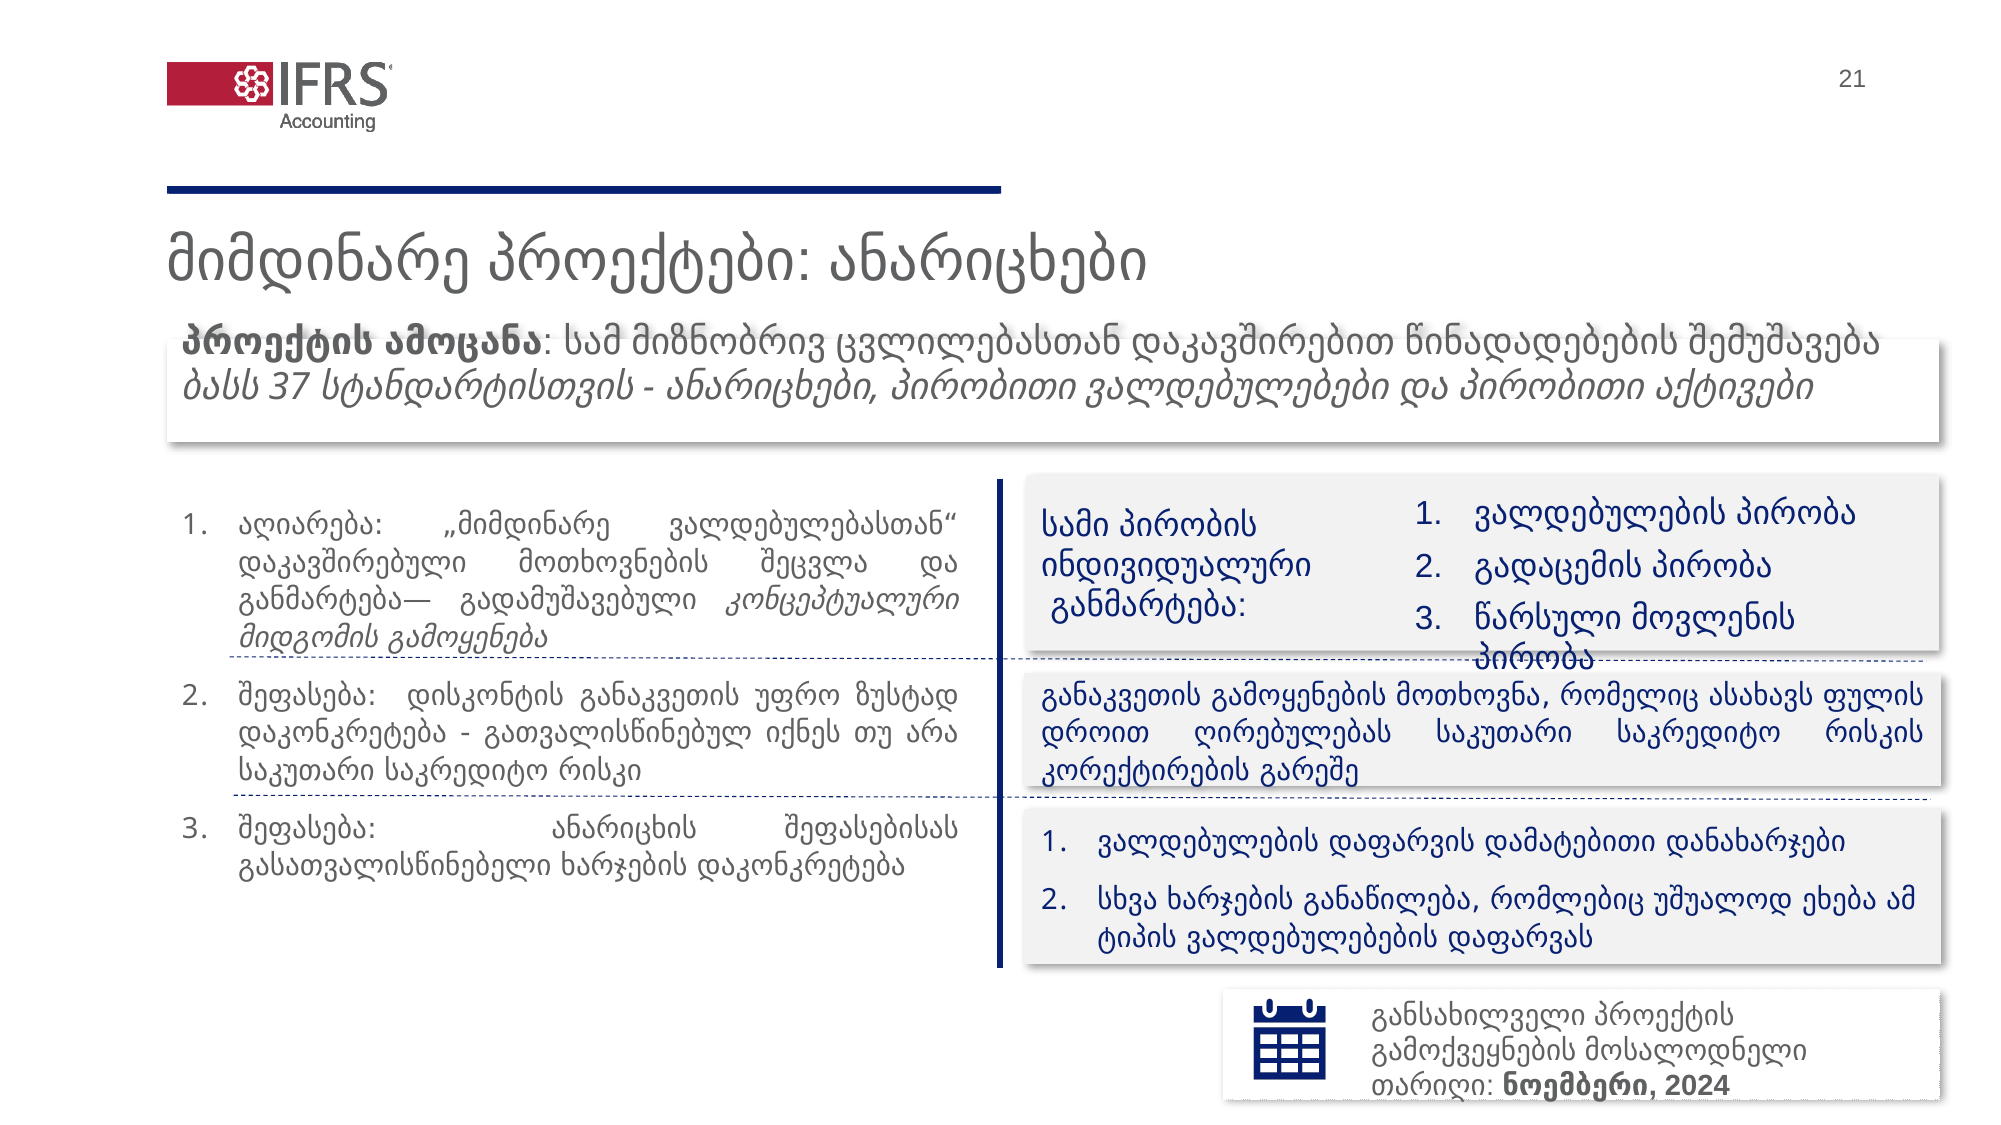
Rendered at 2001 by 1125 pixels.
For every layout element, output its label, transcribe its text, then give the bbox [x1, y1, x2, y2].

footer 21 [1838, 62, 1940, 105]
text_box განსახილველი პროექტის გამოქვეყნების მოსალოდნელი თარიღი: ნოემბერი, 2024 [1356, 989, 1939, 1109]
text_box პროექტის ამოცანა: სამ მიზნობრივ ცვლილებასთან დაკავშირებით წინადადებების შემუშავება ბასს 37 სტანდარტისთვის - ანარიცხები, პირობითი ვალდებულებები და პირობითი აქტივები [167, 339, 1939, 442]
text_box სამი პირობის ინდივიდუალური განმარტება: [1025, 474, 1940, 652]
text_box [229, 656, 1927, 662]
text_box განაკვეთის გამოყენების მოთხოვნა, რომელიც ასახავს ფულის დროით ღირებულებას საკუთარი საკრედიტო რისკის კორექტირების გარეშე [1025, 675, 1940, 785]
picture [1239, 982, 1340, 1096]
text_box მიმდინარე პროექტები: ანარიცხები [151, 215, 1680, 340]
text_box [1222, 988, 1357, 1100]
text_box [233, 795, 1931, 800]
text_box ვალდებულების დაფარვის დამატებითი დანახარჯები სხვა ხარჯების განაწილება, რომლებიც უშუალოდ ეხება ამ ტიპის ვალდებულებების დაფარვას [1025, 810, 1940, 963]
text_box ვალდებულების პირობა გადაცემის პირობა წარსული მოვლენის პირობა [1355, 483, 1936, 647]
text_box აღიარება: „მიმდინარე ვალდებულებასთან“ დაკავშირებული მოთხოვნების შეცვლა და განმარტება— გადამუშავებული კონცეპტუალური მიდგომის გამოყენება შეფასება: დისკონტის განაკვეთის უფრო ზუსტად დაკონკრეტება - გათვალისწინებულ იქნეს თუ არა საკუთარი საკრედიტო რისკი შეფასება: ანარიცხის შეფასებისას გასათვალისწინებელი ხარჯების დაკონკრეტება [167, 496, 974, 1089]
